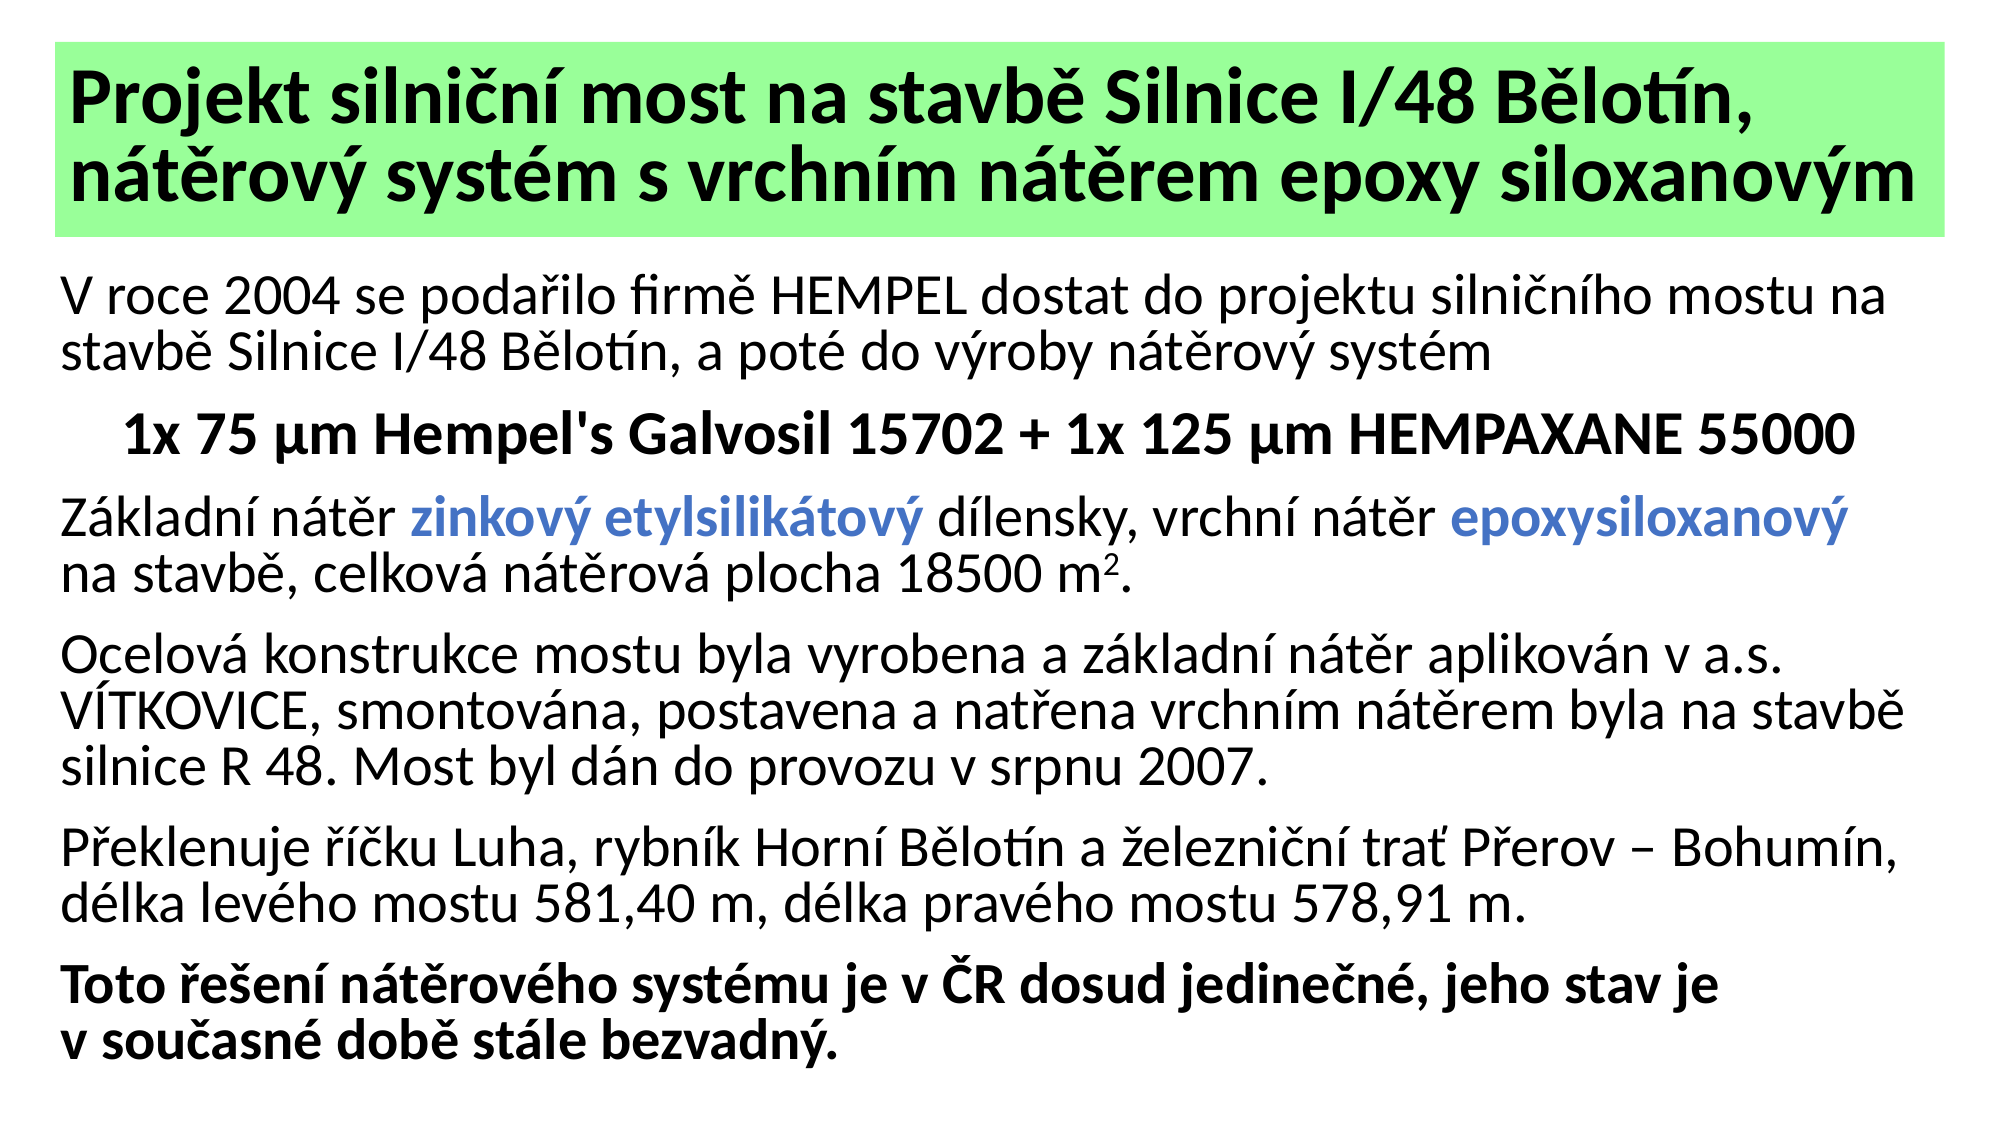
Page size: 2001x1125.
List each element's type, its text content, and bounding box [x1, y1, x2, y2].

text_box V roce 2004 se podařilo firmě HEMPEL dostat do projektu silničního mostu na stavbě Silnice I/48 Bělotín, a poté do výroby nátěrový systém 1x 75 µm Hempel's Galvosil 15702 + 1x 125 µm HEMPAXANE 55000 Základní nátěr zinkový etylsilikátový dílensky, vrchní nátěr epoxysiloxanový na stavbě, celková nátěrová plocha 18500 m2. Ocelová konstrukce mostu byla vyrobena a základní nátěr aplikován v a.s. VÍTKOVICE, smontována, postavena a natřena vrchním nátěrem byla na stavbě silnice R 48. Most byl dán do provozu v srpnu 2007. Překlenuje říčku Luha, rybník Horní Bělotín a železniční trať Přerov – Bohumín, délka levého mostu 581,40 m, délka pravého mostu 578,91 m. Toto řešení nátěrového systému je v ČR dosud jedinečné, jeho stav je v současné době stále bezvadný. [45, 262, 1935, 1099]
text_box Projekt silniční most na stavbě Silnice I/48 Bělotín, nátěrový systém s vrchním nátěrem epoxy siloxanovým [55, 41, 1945, 237]
